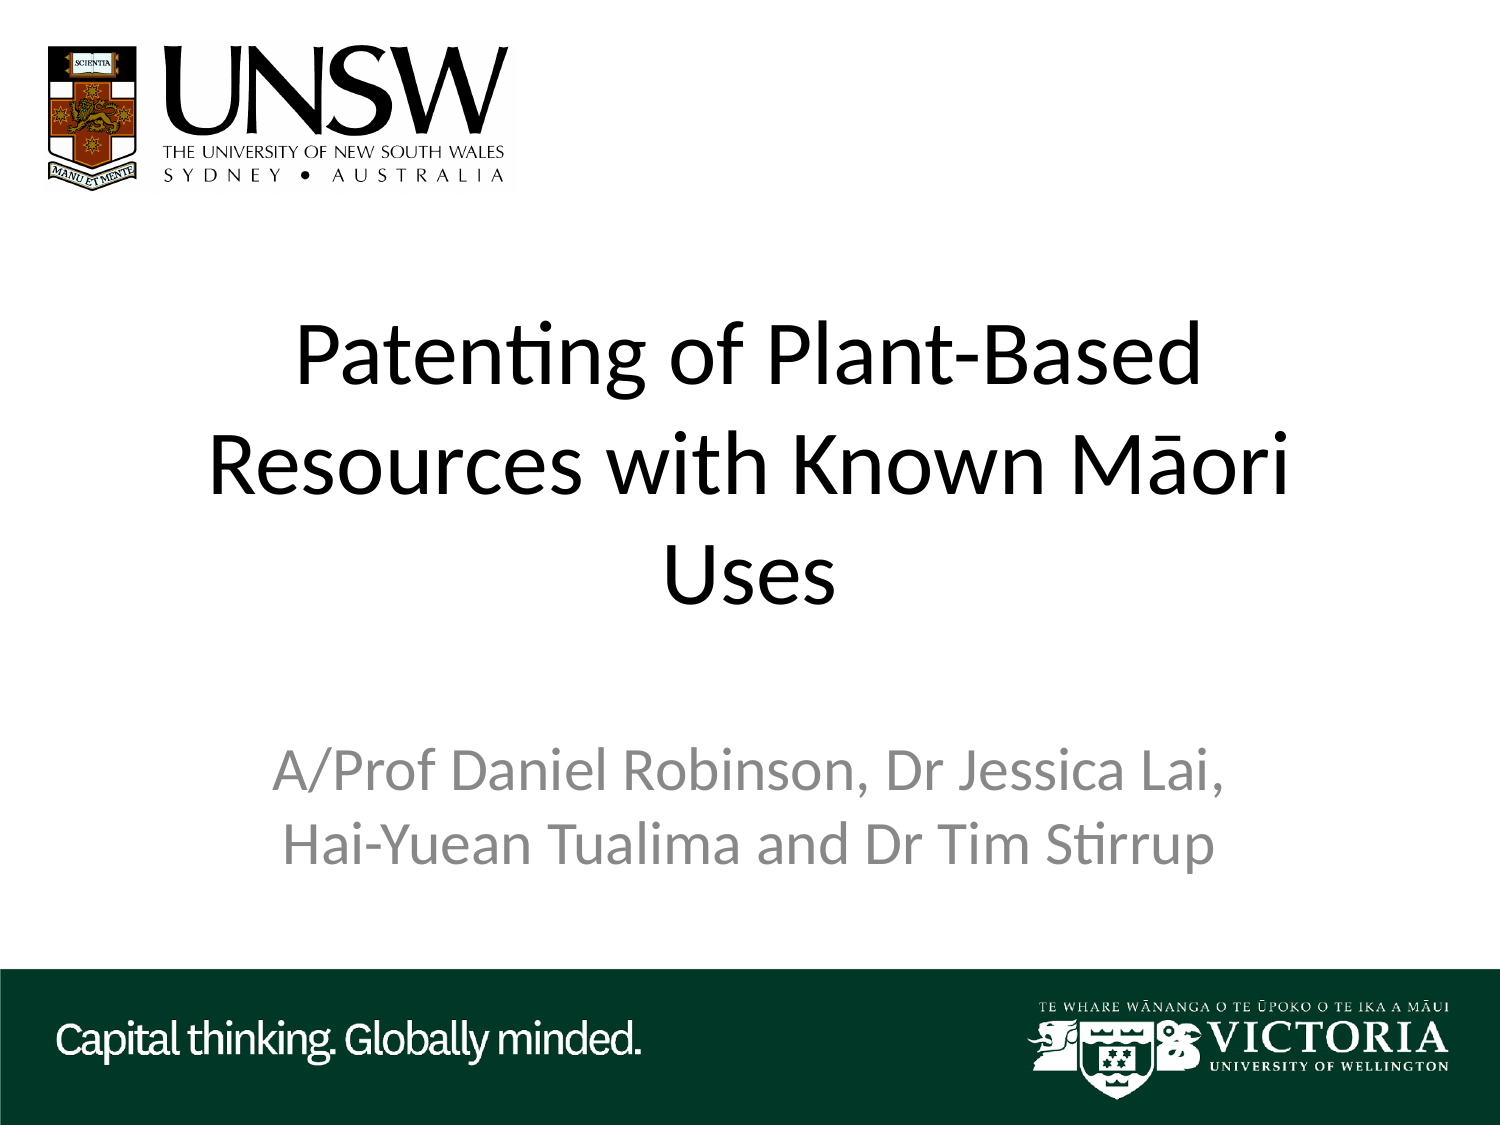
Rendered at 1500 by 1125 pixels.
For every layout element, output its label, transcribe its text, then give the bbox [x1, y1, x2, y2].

title Patenting of Plant-Based Resources with Known Māori Uses [112, 262, 1388, 653]
picture [43, 42, 517, 195]
subtitle A/Prof Daniel Robinson, Dr Jessica Lai, Hai-Yuean Tualima and Dr Tim Stirrup [225, 721, 1275, 943]
picture [0, 966, 1500, 1125]
